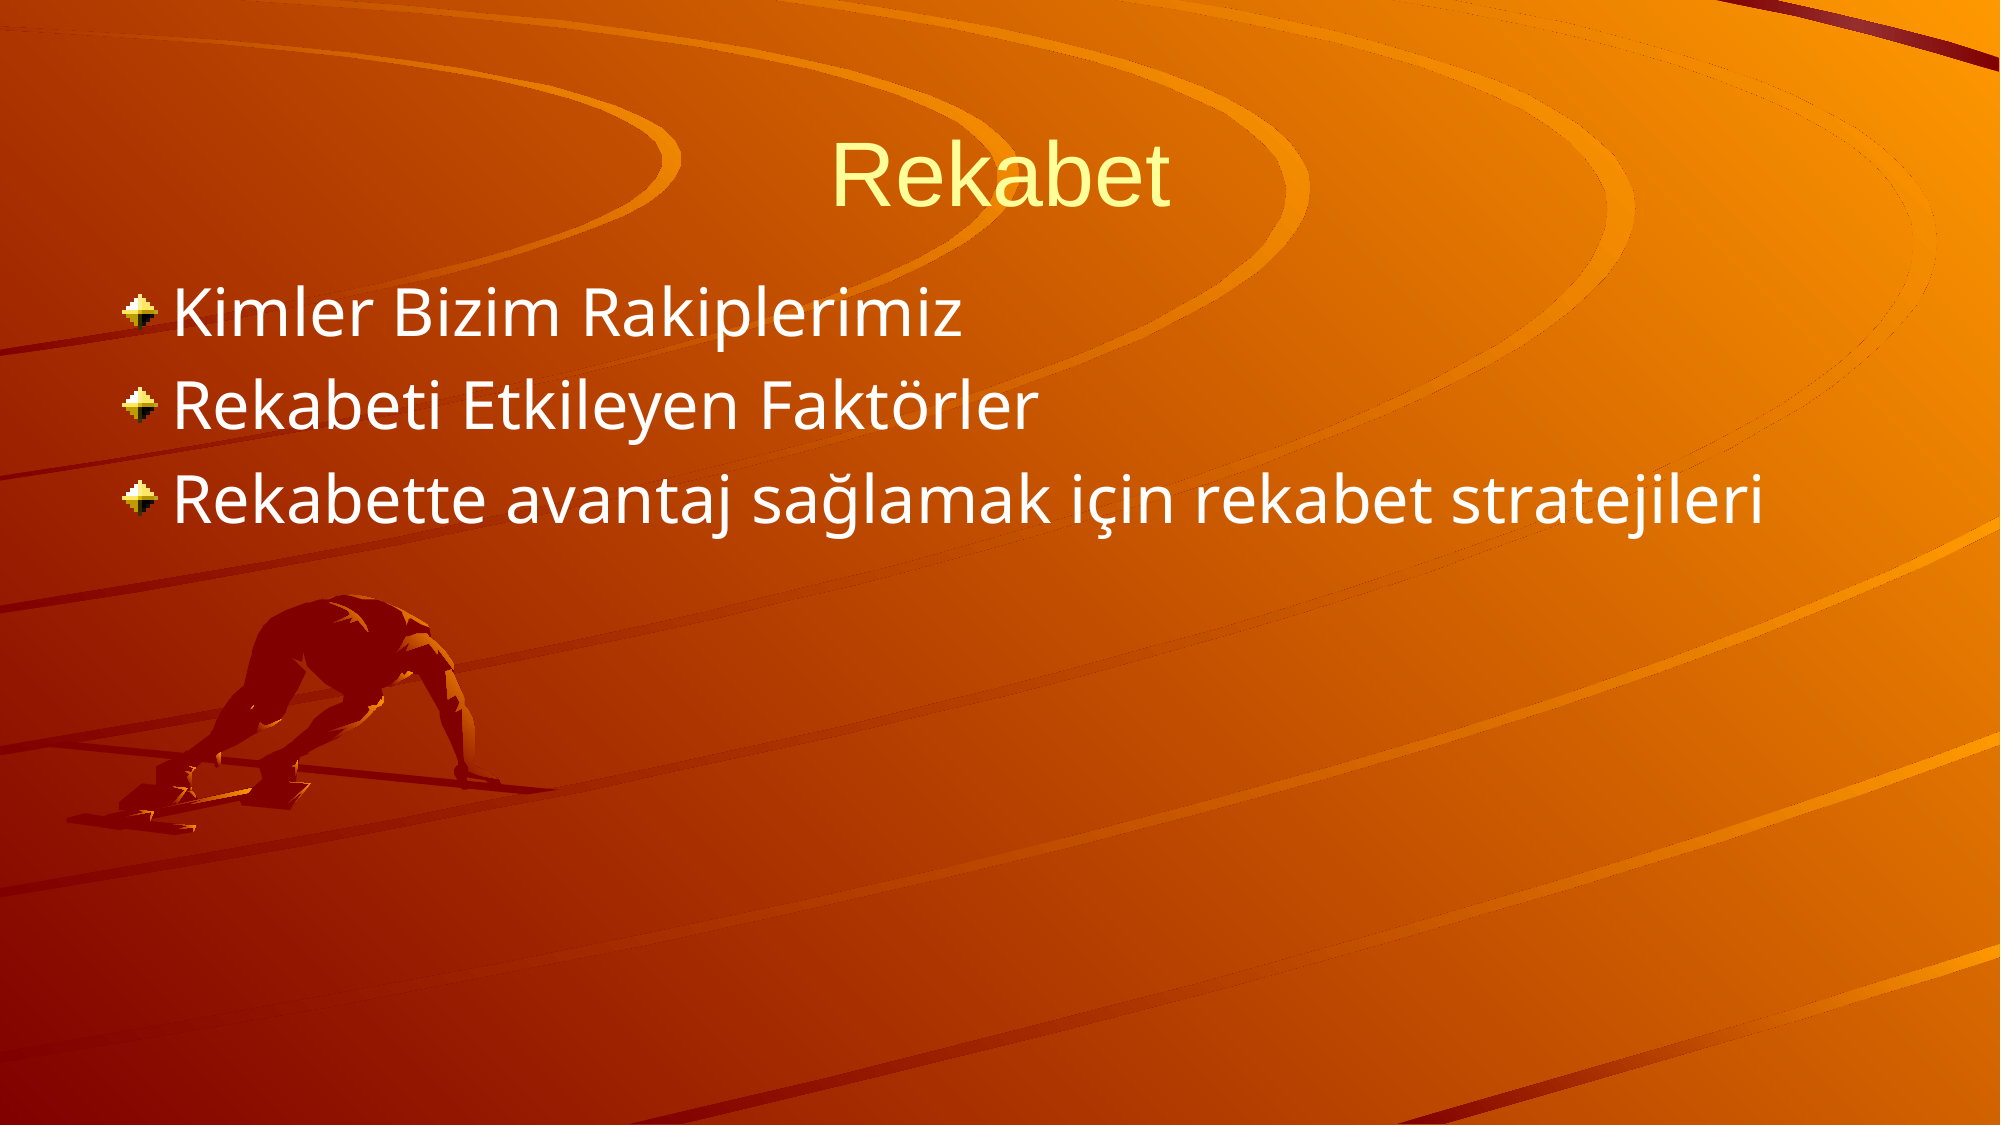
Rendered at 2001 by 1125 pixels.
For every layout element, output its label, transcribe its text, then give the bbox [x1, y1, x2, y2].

picture [114, 379, 162, 427]
list Kimler Bizim Rakiplerimiz Rekabeti Etkileyen Faktörler Rekabette avantaj sağlamak için rekabet stratejileri [99, 262, 1901, 1006]
picture [114, 473, 162, 520]
picture [114, 286, 162, 334]
title Rekabet [99, 25, 1901, 233]
